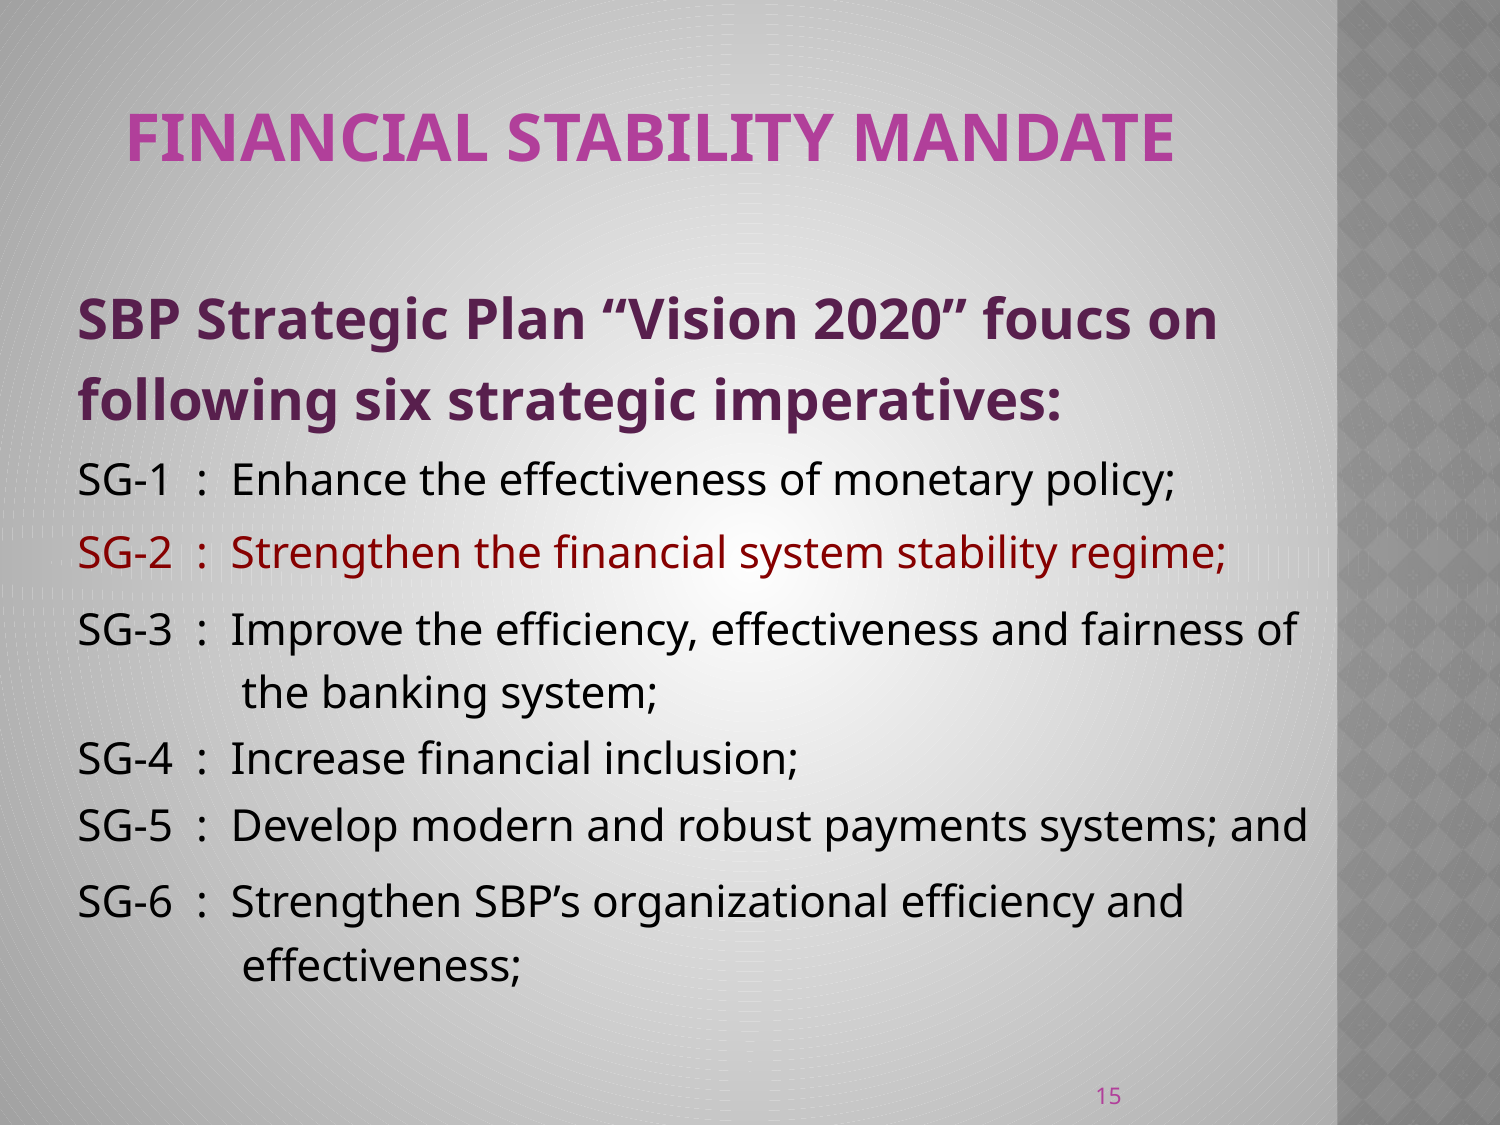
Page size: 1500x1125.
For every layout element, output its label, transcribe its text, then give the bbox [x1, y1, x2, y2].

slide_number 15 [1025, 1075, 1122, 1113]
text_box Financial Stability Mandate [99, 77, 1288, 175]
list SBP Strategic Plan “Vision 2020” foucs on following six strategic imperatives: SG-1 : Enhance the effectiveness of monetary policy; SG-2 : Strengthen the financial system stability regime; SG-3 : Improve the efficiency, effectiveness and fairness of the banking system; SG-4 : Increase financial inclusion; SG-5 : Develop modern and robust payments systems; and SG-6 : Strengthen SBP’s organizational efficiency and effectiveness; [62, 262, 1325, 1063]
